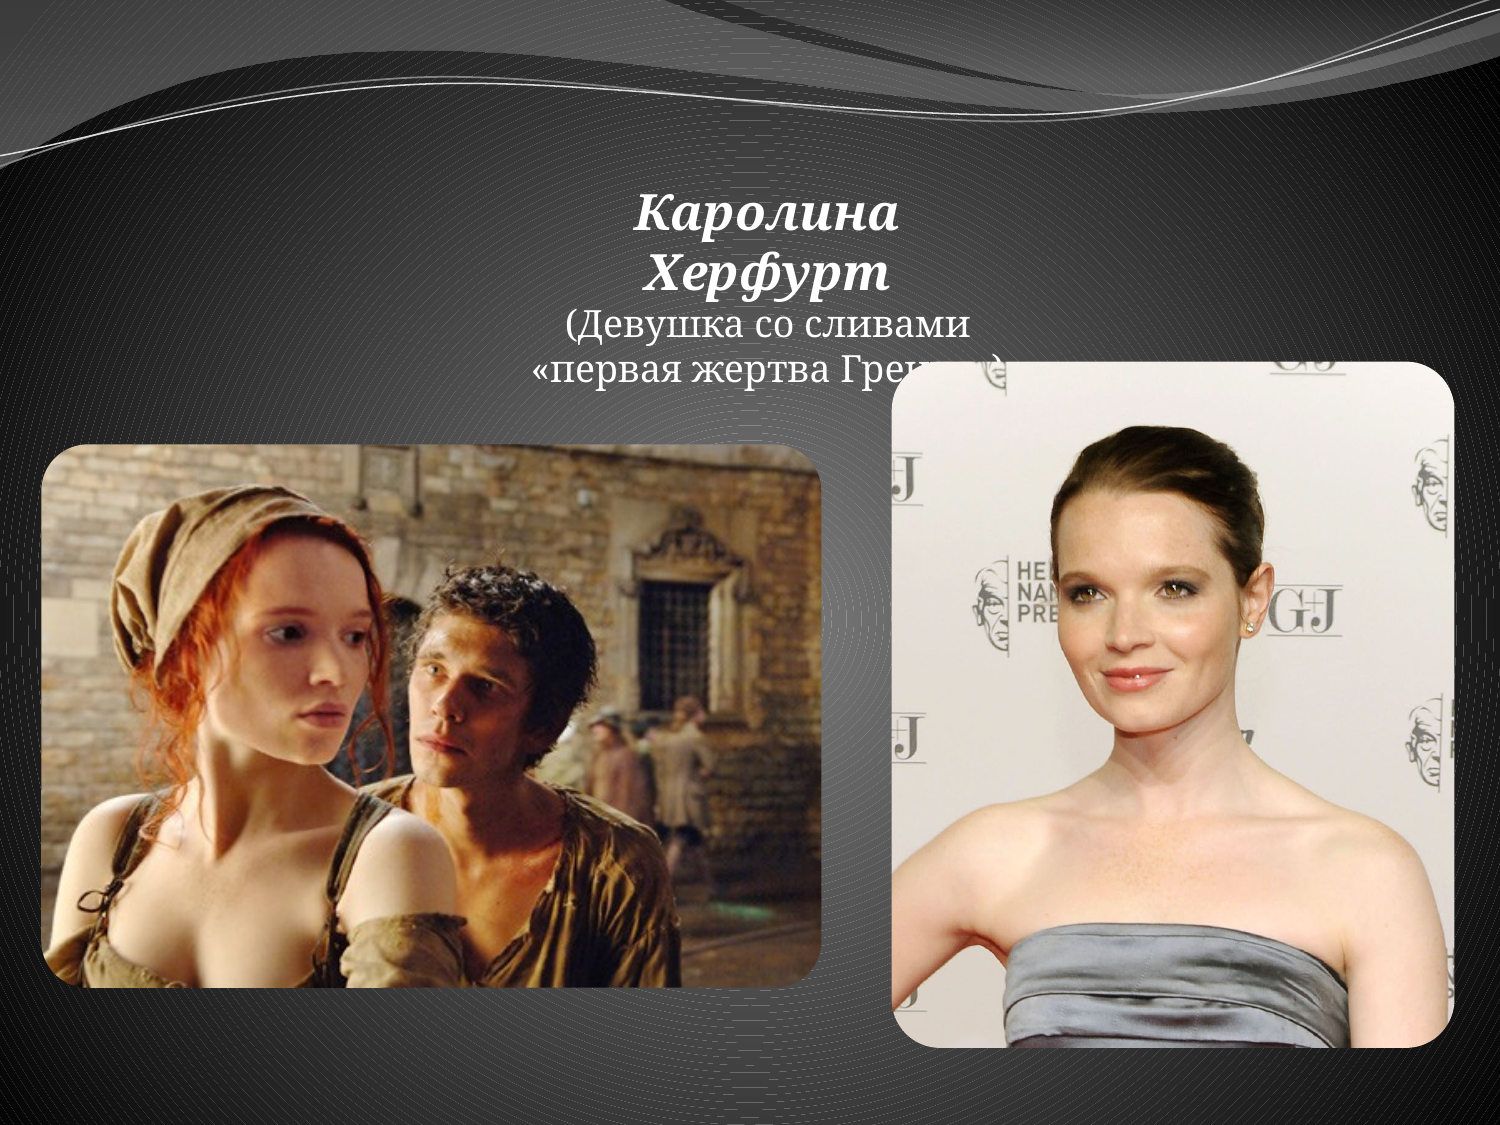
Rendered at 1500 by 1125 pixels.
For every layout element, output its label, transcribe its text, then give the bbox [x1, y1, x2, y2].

picture [891, 361, 1455, 1049]
text_box Каролина Херфурт (Девушка со сливами «первая жертва Гренуя») [490, 172, 1046, 398]
picture [41, 444, 822, 988]
